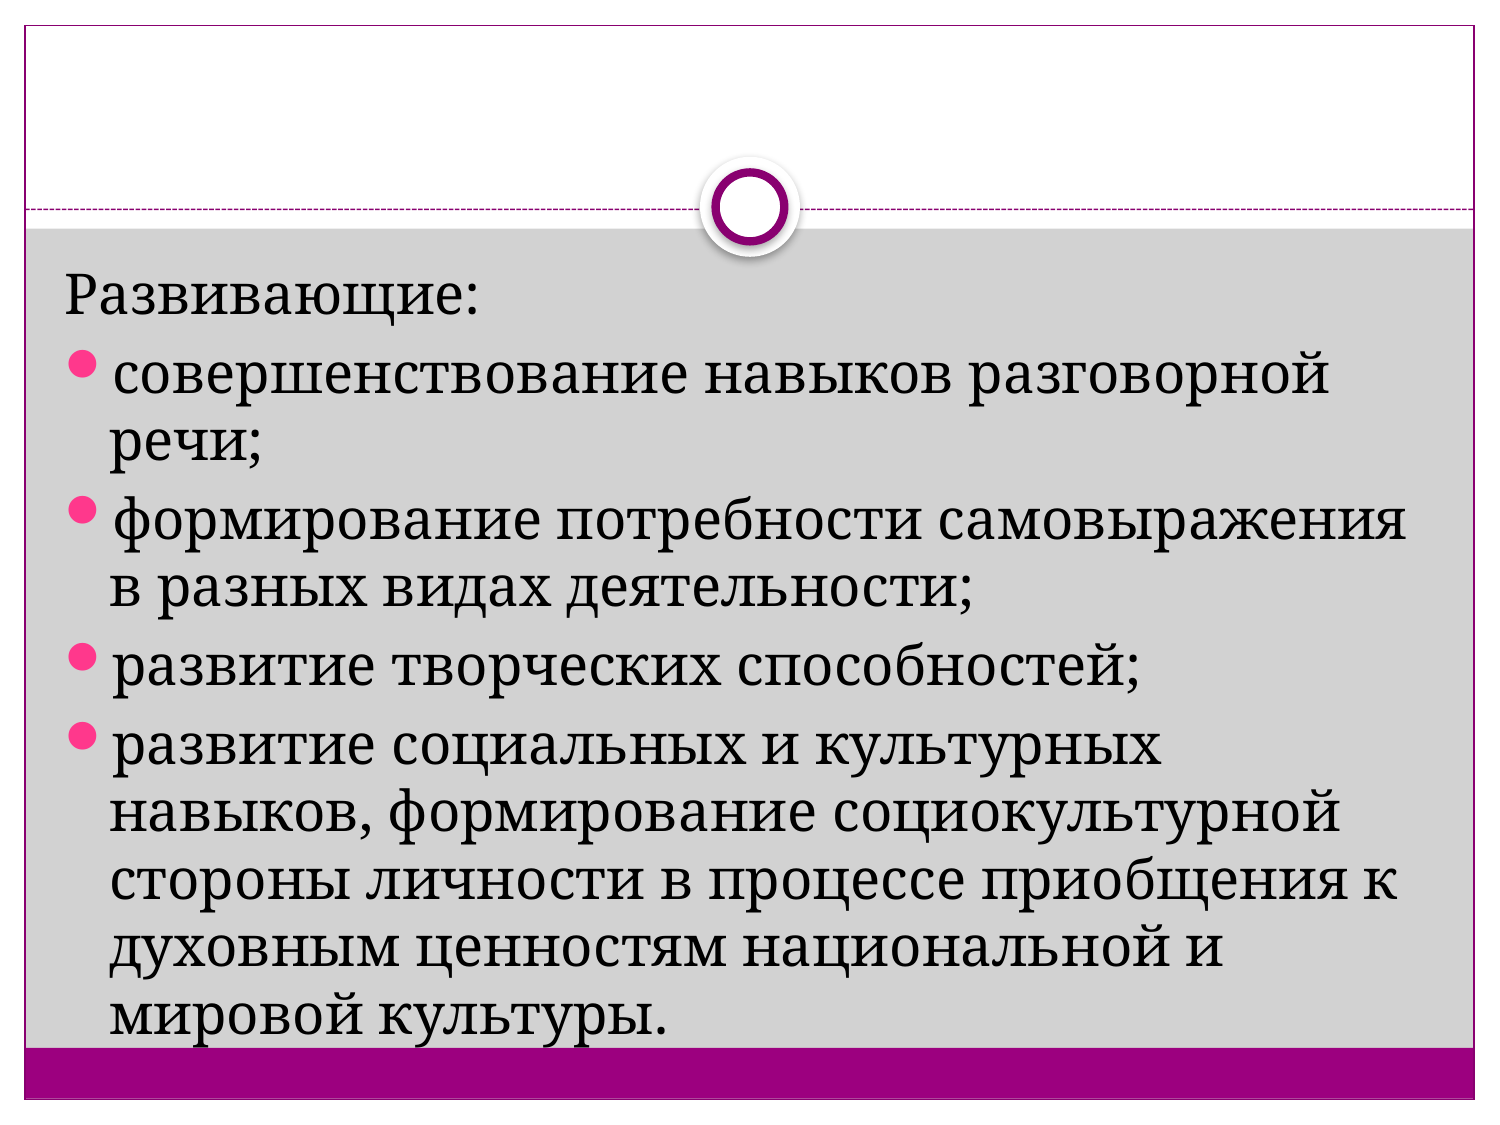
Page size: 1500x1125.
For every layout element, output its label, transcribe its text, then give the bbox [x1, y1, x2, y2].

list Развивающие: совершенствование навыков разговорной речи; формирование потребности самовыражения в разных видах деятельности; развитие творческих способностей; развитие социальных и культурных навыков, формирование социокультурной стороны личности в процессе приобщения к духовным ценностям национальной и мировой культуры. [49, 250, 1445, 1001]
